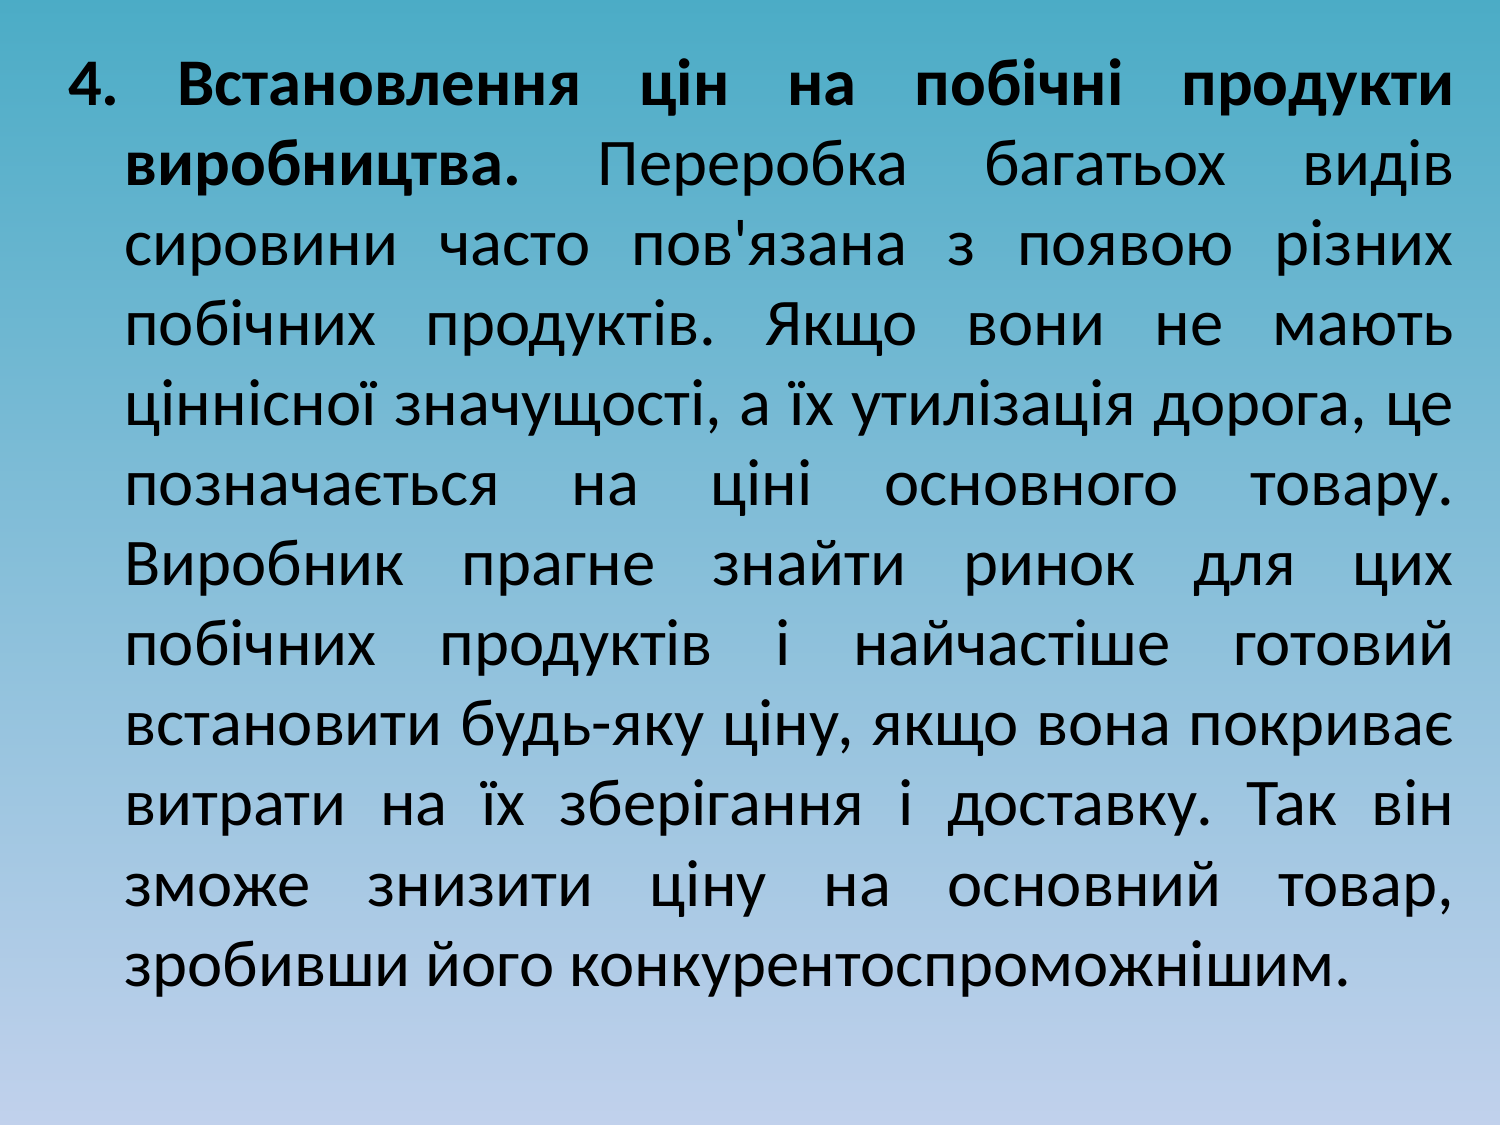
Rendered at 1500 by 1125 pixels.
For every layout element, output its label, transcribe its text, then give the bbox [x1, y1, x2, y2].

list 4. Встановлення цін на побічні продукти виробництва. Переробка багатьох видів сировини часто пов'язана з появою різних побічних продуктів. Якщо вони не мають ціннісної значущості, а їх утилізація дорога, це позначається на ціні основного товару. Виробник прагне знайти ринок для цих побічних продуктів і найчастіше готовий встановити будь-яку ціну, якщо вона покриває витрати на їх зберігання і доставку. Так він зможе знизити ціну на основний товар, зробивши його конкурентоспроможнішим. [53, 30, 1471, 1083]
